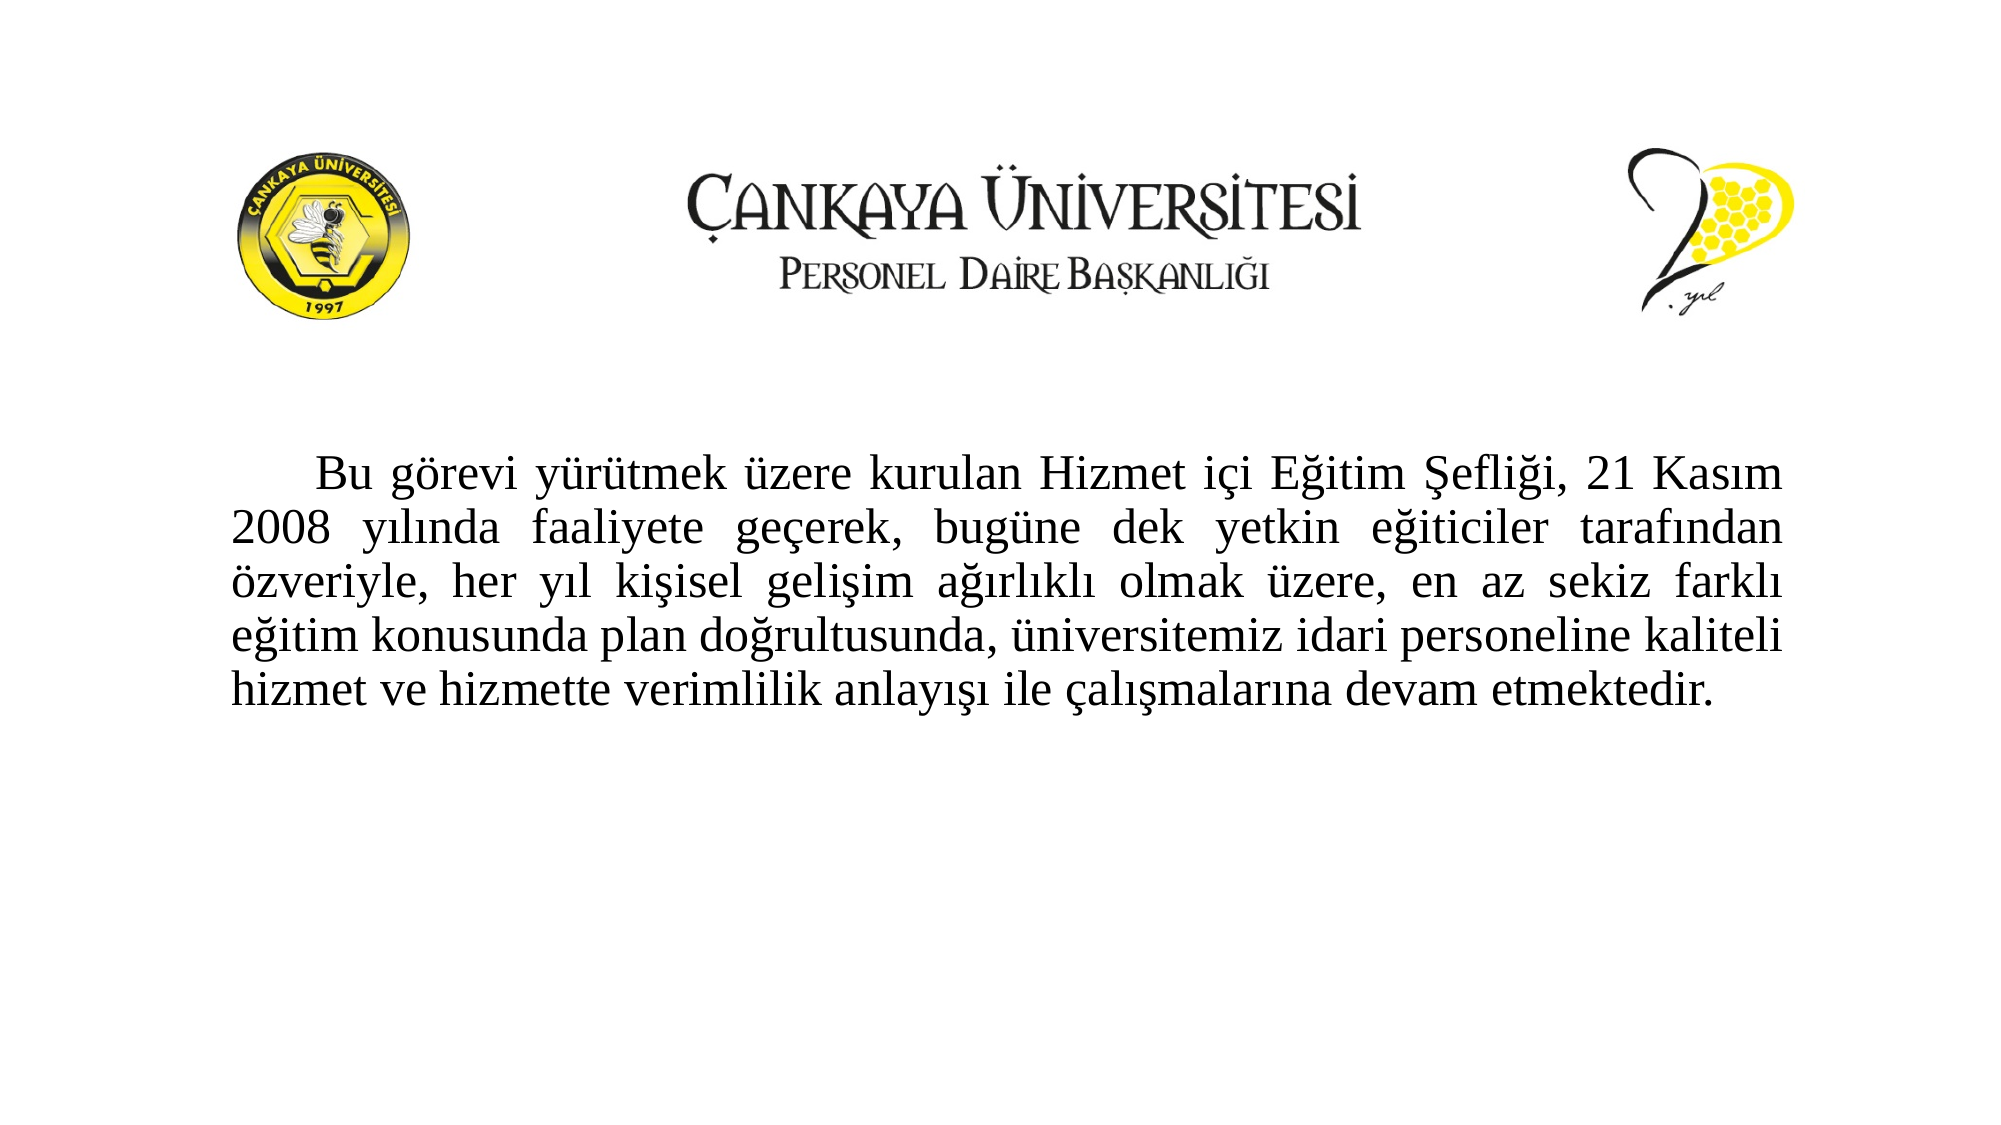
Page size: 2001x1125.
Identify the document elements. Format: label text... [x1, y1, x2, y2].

picture [141, 46, 1907, 347]
list Bu görevi yürütmek üzere kurulan Hizmet içi Eğitim Şefliği, 21 Kasım 2008 yılında faaliyete geçerek, bugüne dek yetkin eğiticiler tarafından özveriyle, her yıl kişisel gelişim ağırlıklı olmak üzere, en az sekiz farklı eğitim konusunda plan doğrultusunda, üniversitemiz idari personeline kaliteli hizmet ve hizmette verimlilik anlayışı ile çalışmalarına devam etmektedir. [216, 439, 1800, 843]
